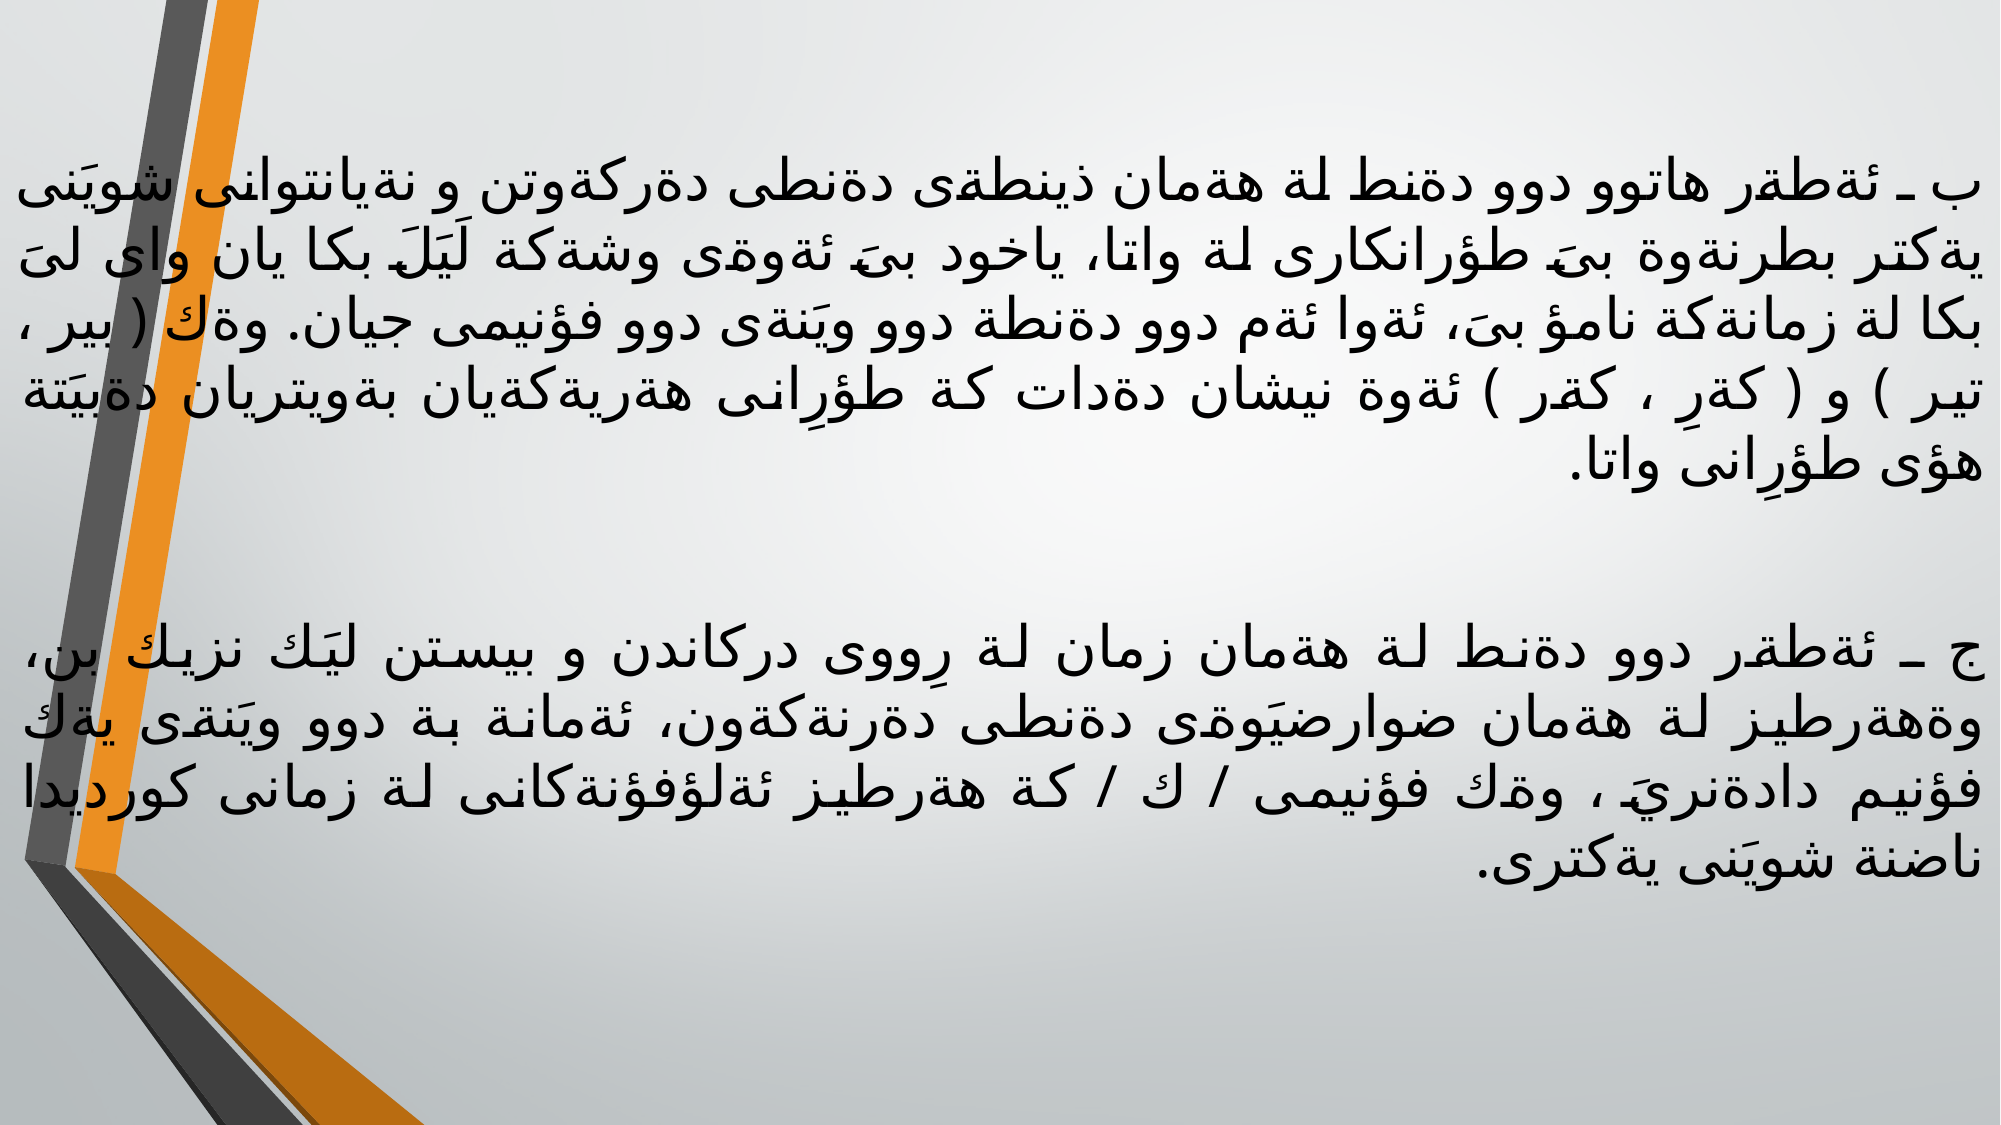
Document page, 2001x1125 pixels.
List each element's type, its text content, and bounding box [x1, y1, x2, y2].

list ب ـ ئةطةر هاتوو دوو دةنط لة هةمان ذينطةى دةنطى دةركةوتن و نةيانتوانى شويَنى يةكتر بطرنةوة بىَ طؤرانكارى لة واتا، ياخود بىَ ئةوةى وشةكة لَيَلَ بكا يان واى لىَ بكا لة زمانةكة نامؤ بىَ، ئةوا ئةم دوو دةنطة دوو ويَنةى دوو فؤنيمى جيان. وةك ( بير ، تير ) و ( كةرِ ، كةر ) ئةوة نيشان دةدات كة طؤرِانى هةريةكةيان بةويتريان دةبيَتة هؤى طؤرِانى واتا. ج ـ ئةطةر دوو دةنط لة هةمان زمان لة رِووى دركاندن و بيستن ليَك نزيك بن، وةهةرطيز لة هةمان ضوارضيَوةى دةنطى دةرنةكةون، ئةمانة بة دوو ويَنةى يةك فؤنيم دادةنريَ ، وةك فؤنيمى / ك / كة هةرطيز ئةلؤفؤنةكانى لة زمانى كورديدا ناضنة شويَنى يةكترى. [0, 0, 2000, 1125]
